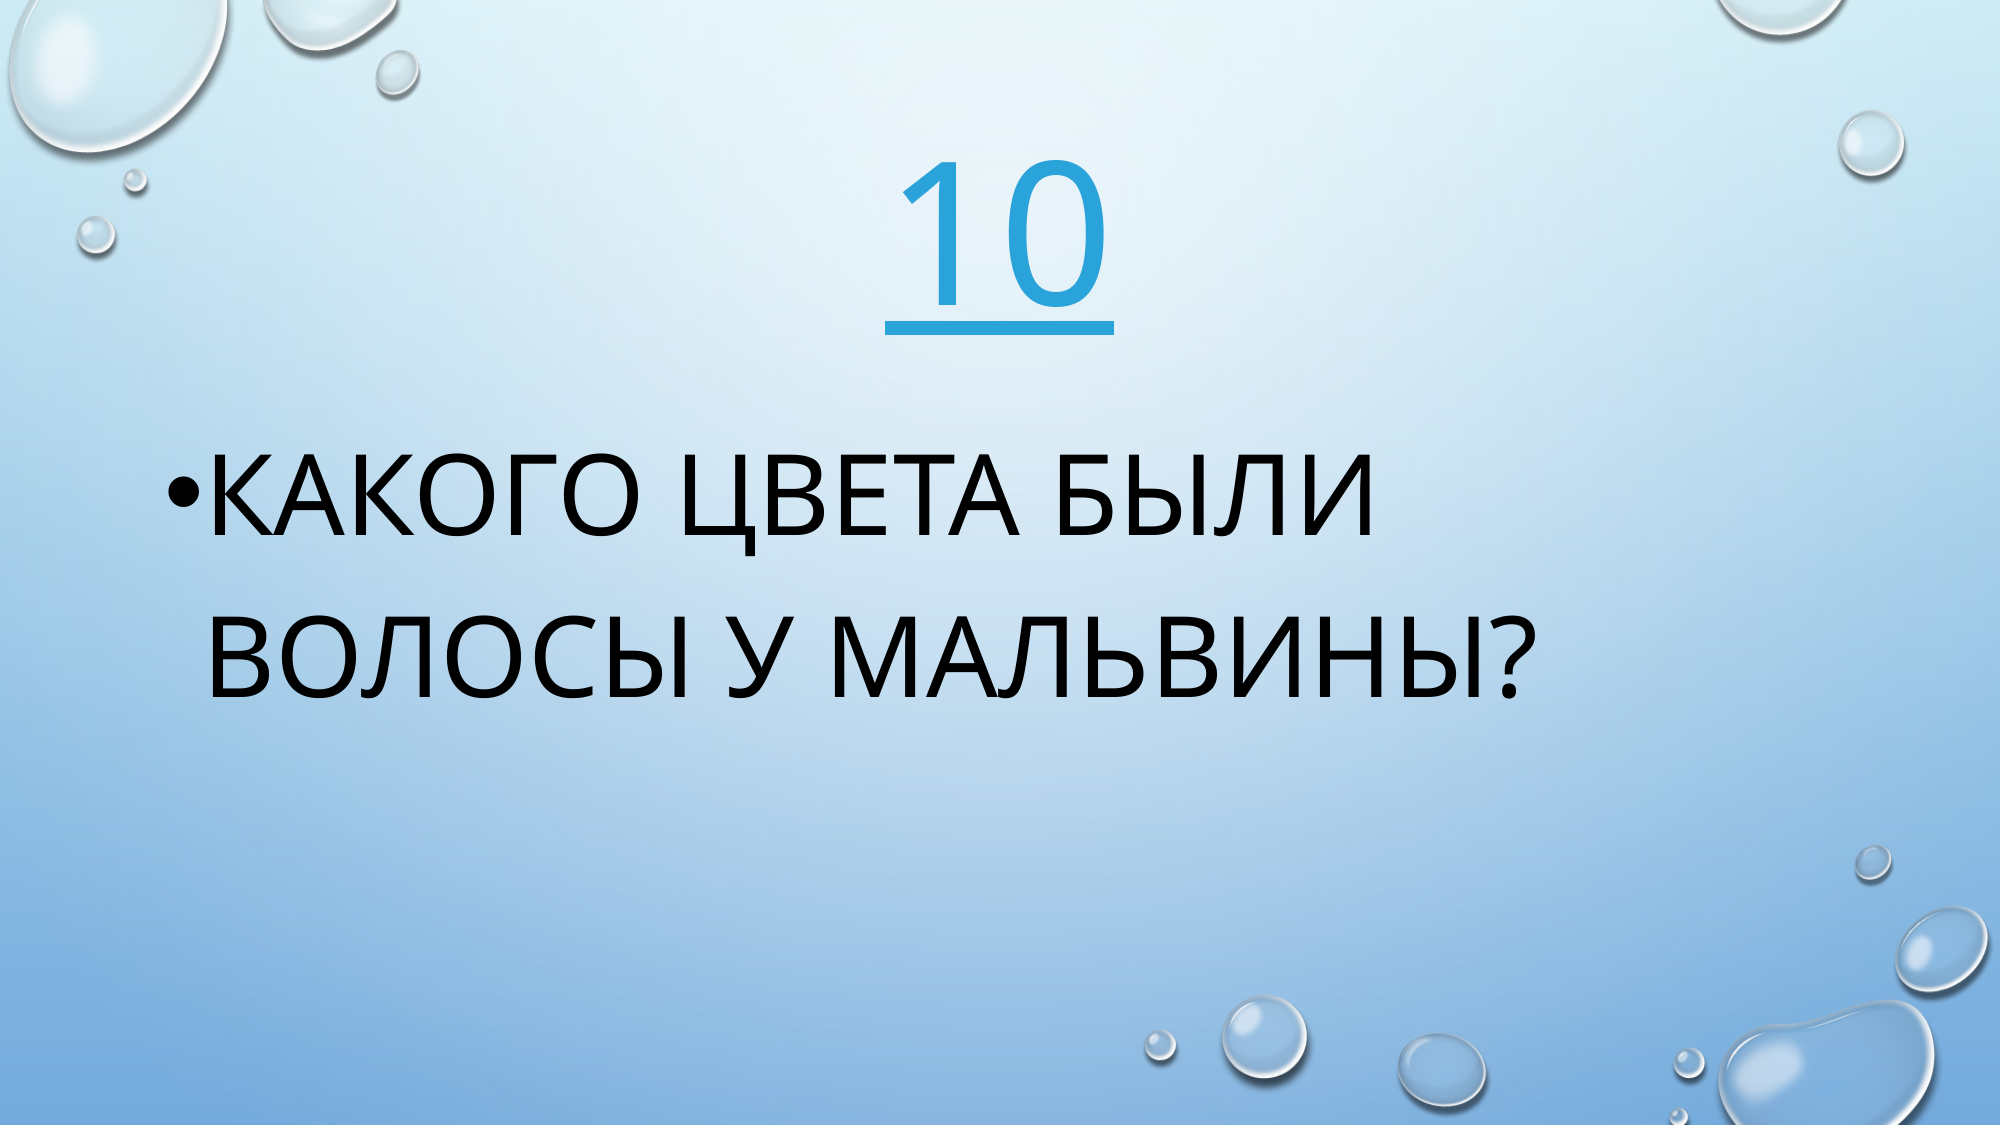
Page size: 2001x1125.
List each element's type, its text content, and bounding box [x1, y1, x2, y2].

picture [0, 0, 2000, 1125]
list Какого цвета были волосы у мальвины? [149, 388, 1850, 950]
title 10 [149, 101, 1851, 364]
